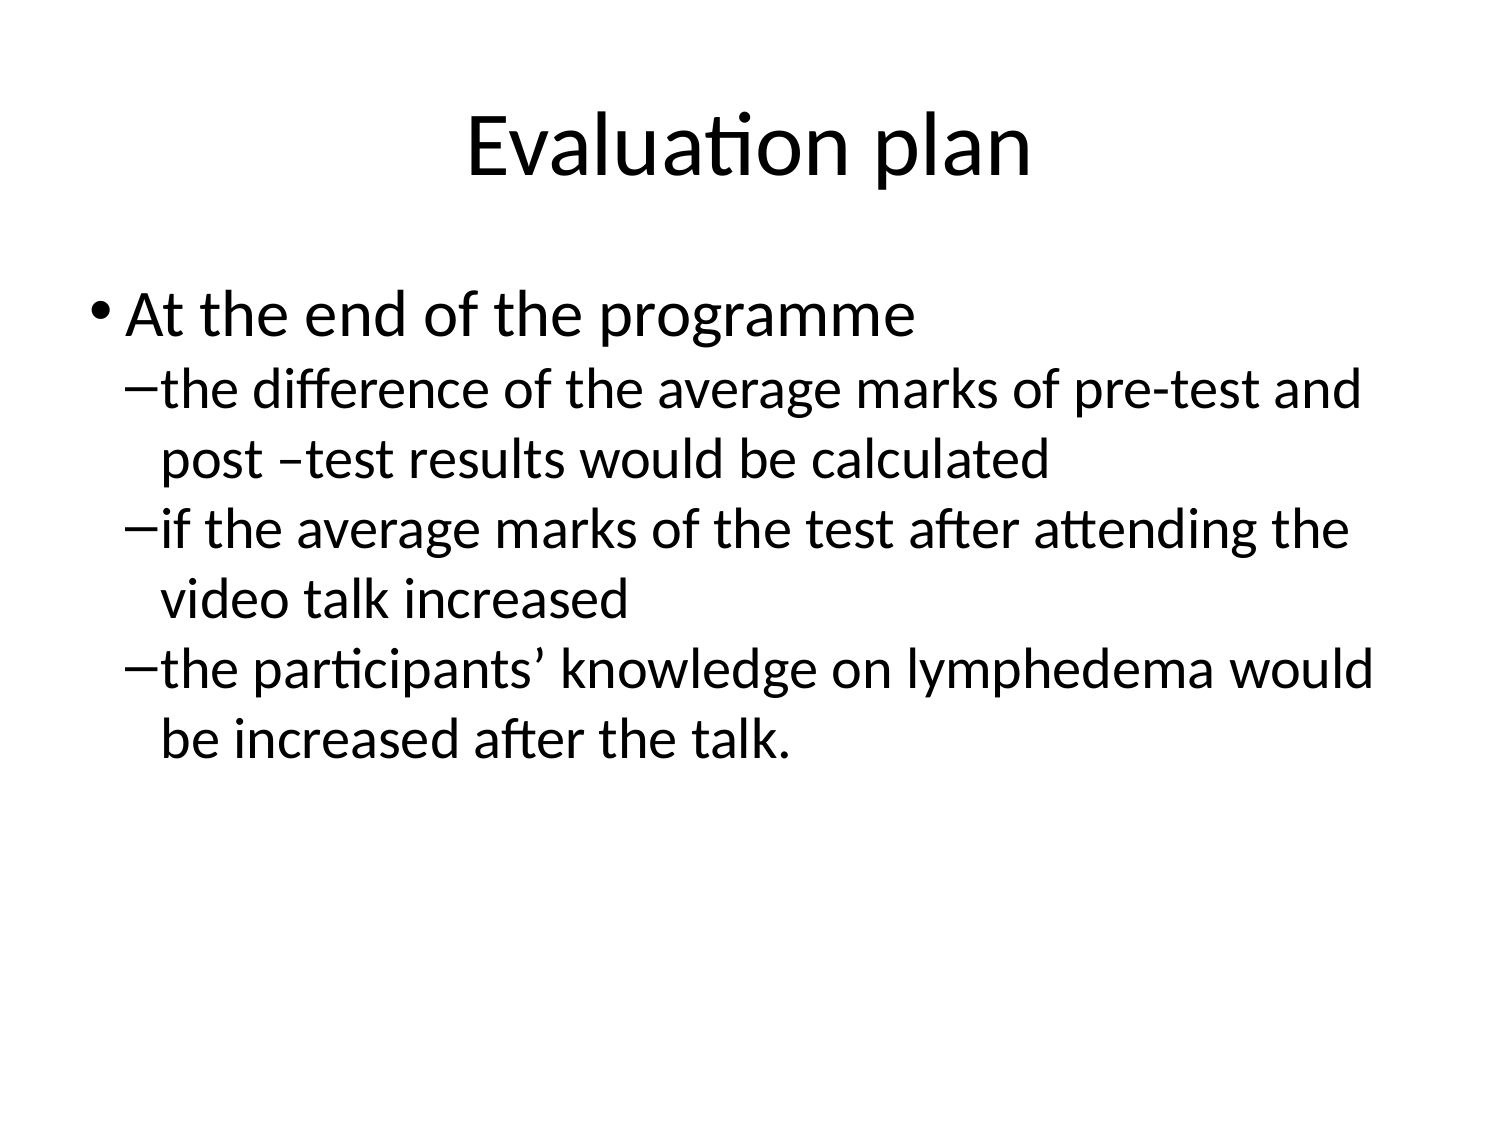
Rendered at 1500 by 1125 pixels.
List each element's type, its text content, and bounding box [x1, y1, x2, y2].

text_box At the end of the programme the difference of the average marks of pre-test and post –test results would be calculated if the average marks of the test after attending the video talk increased the participants’ knowledge on lymphedema would be increased after the talk. [74, 262, 1425, 1005]
text_box Evaluation plan [74, 45, 1425, 233]
